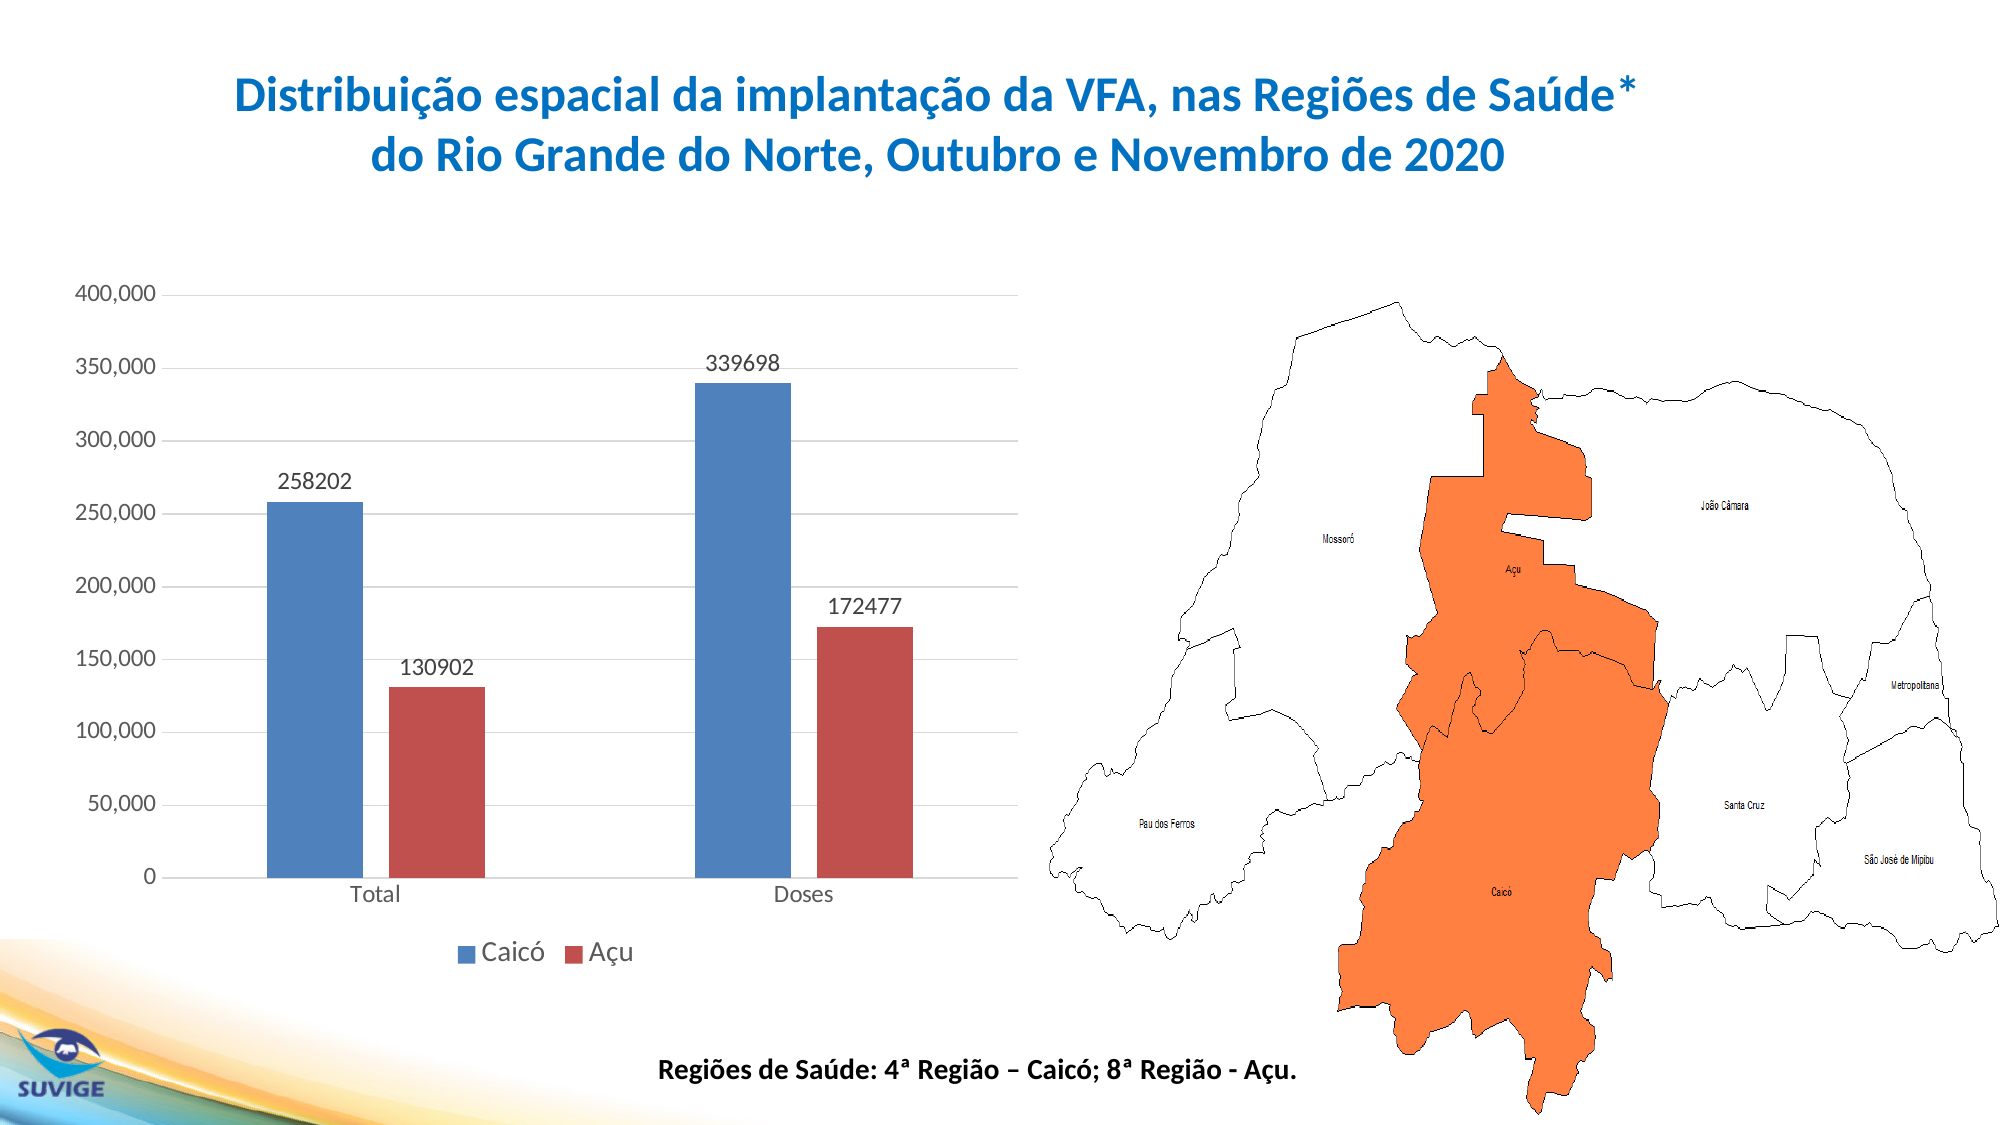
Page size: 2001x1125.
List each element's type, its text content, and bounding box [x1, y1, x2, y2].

text_box Distribuição espacial da implantação da VFA, nas Regiões de Saúde* do Rio Grande do Norte, Outubro e Novembro de 2020 [204, 54, 1672, 250]
chart [54, 268, 1038, 977]
picture [0, 292, 2000, 1125]
text_box Regiões de Saúde: 4ª Região – Caicó; 8ª Região - Açu. [118, 1042, 1041, 1093]
